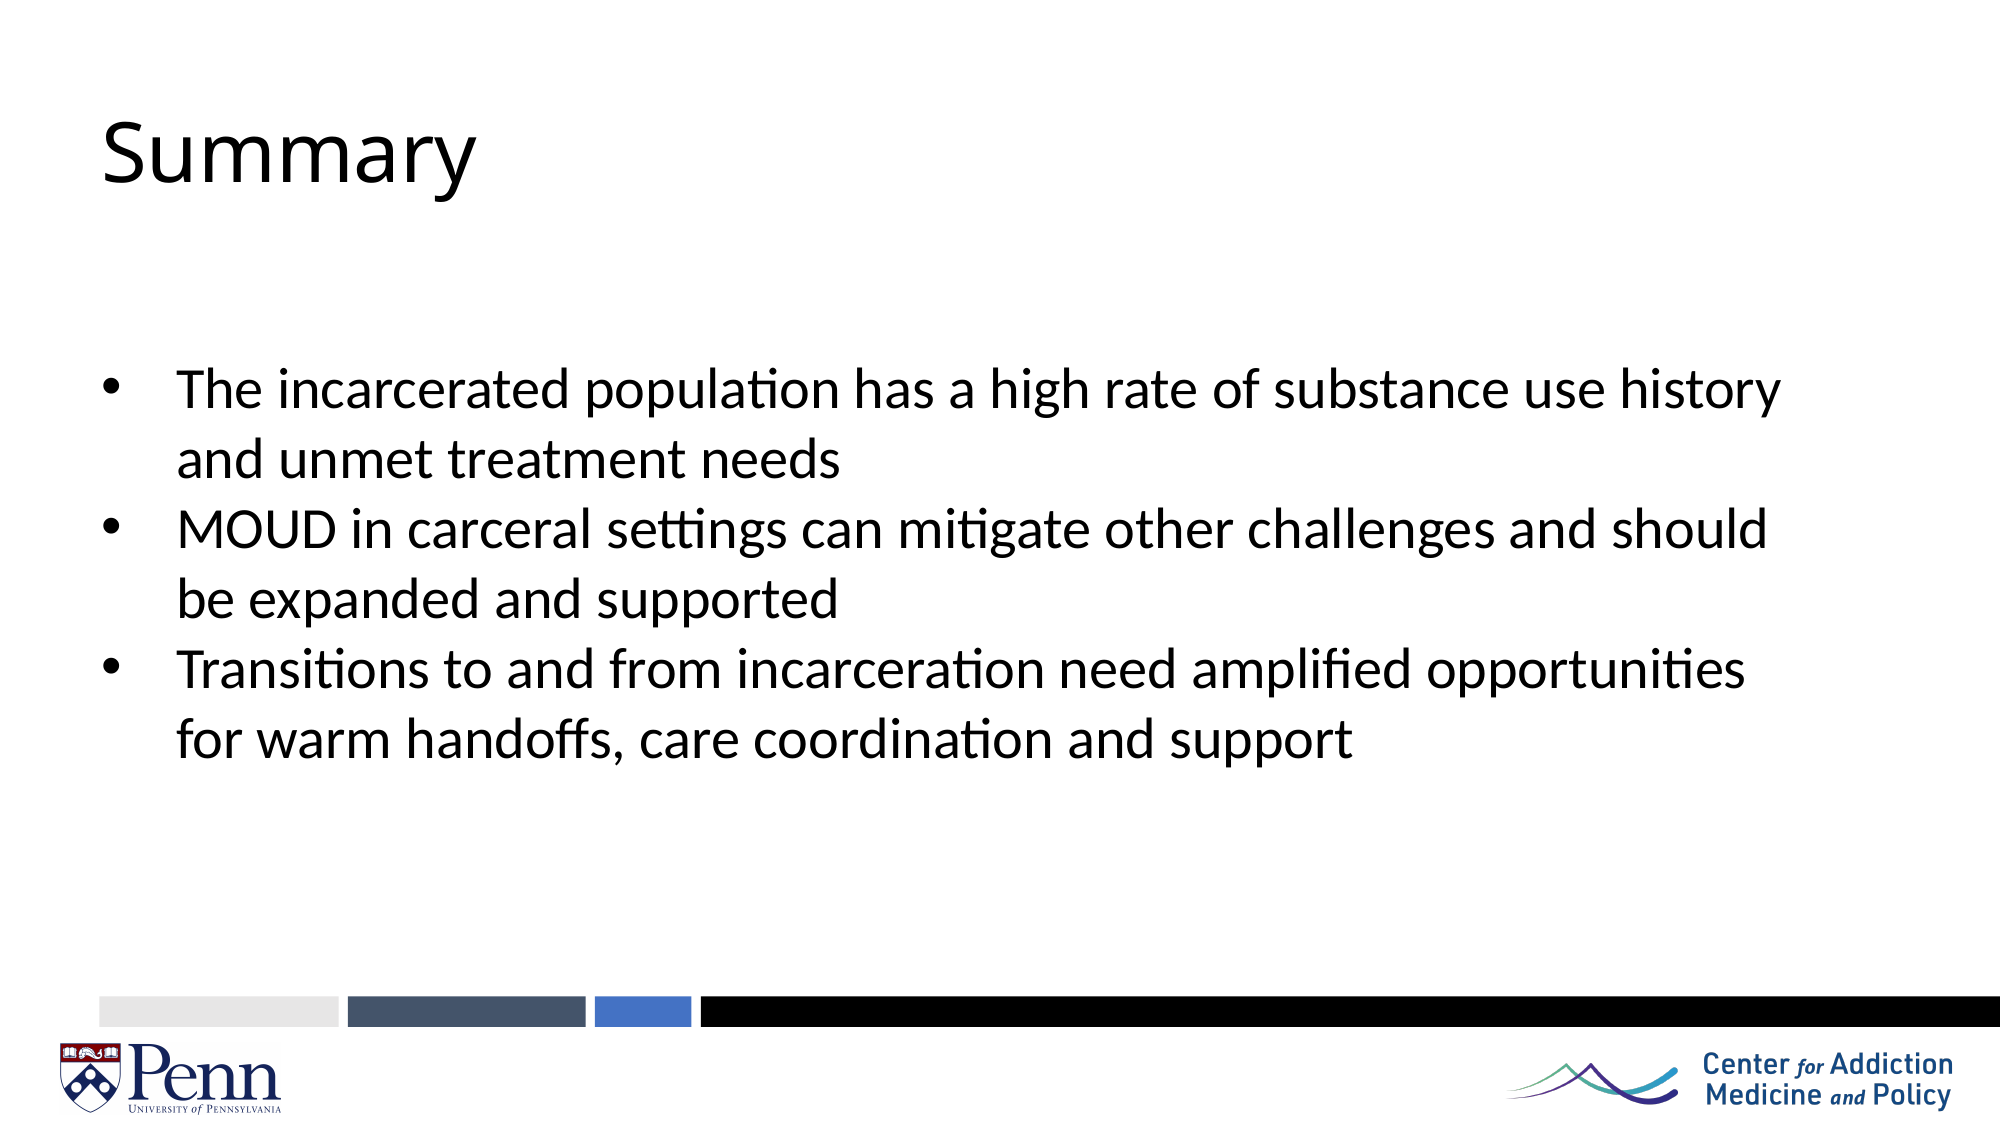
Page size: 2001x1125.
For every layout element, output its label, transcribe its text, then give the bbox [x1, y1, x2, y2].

picture [1505, 1051, 1953, 1112]
text_box The incarcerated population has a high rate of substance use history and unmet treatment needs MOUD in carceral settings can mitigate other challenges and should be expanded and supported Transitions to and from incarceration need amplified opportunities for warm handoffs, care coordination and support [86, 342, 1841, 778]
title Summary [86, 73, 1899, 237]
picture [59, 1042, 281, 1115]
